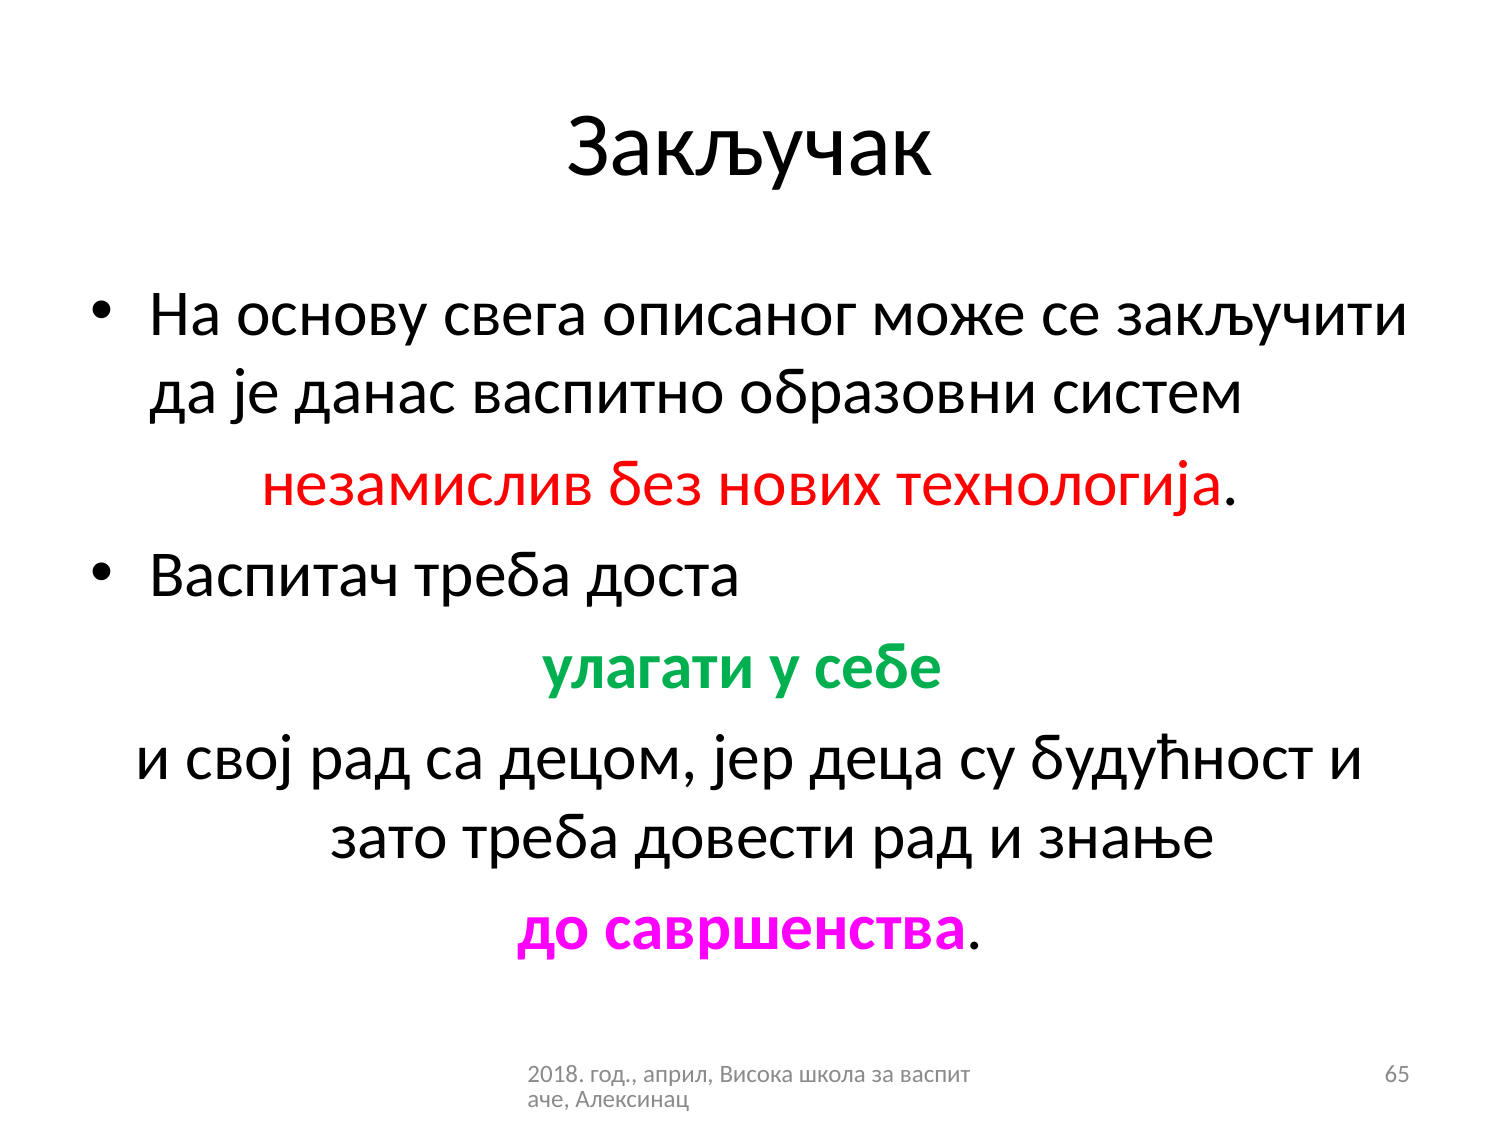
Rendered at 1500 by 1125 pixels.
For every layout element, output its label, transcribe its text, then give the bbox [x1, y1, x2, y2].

title Закључак [75, 45, 1425, 233]
list На основу свега описаног може се закључити да је данас васпитно образовни систем незамислив без нових технологија. Васпитач треба доста улагати у себе и свој рад са децом, јер деца су будућност и зато треба довести рад и знање до савршенства. [75, 262, 1425, 1005]
footer 2018. год., април, Висока школа за васпитаче, Алексинац [512, 1042, 988, 1103]
slide_number 65 [1074, 1042, 1425, 1103]
